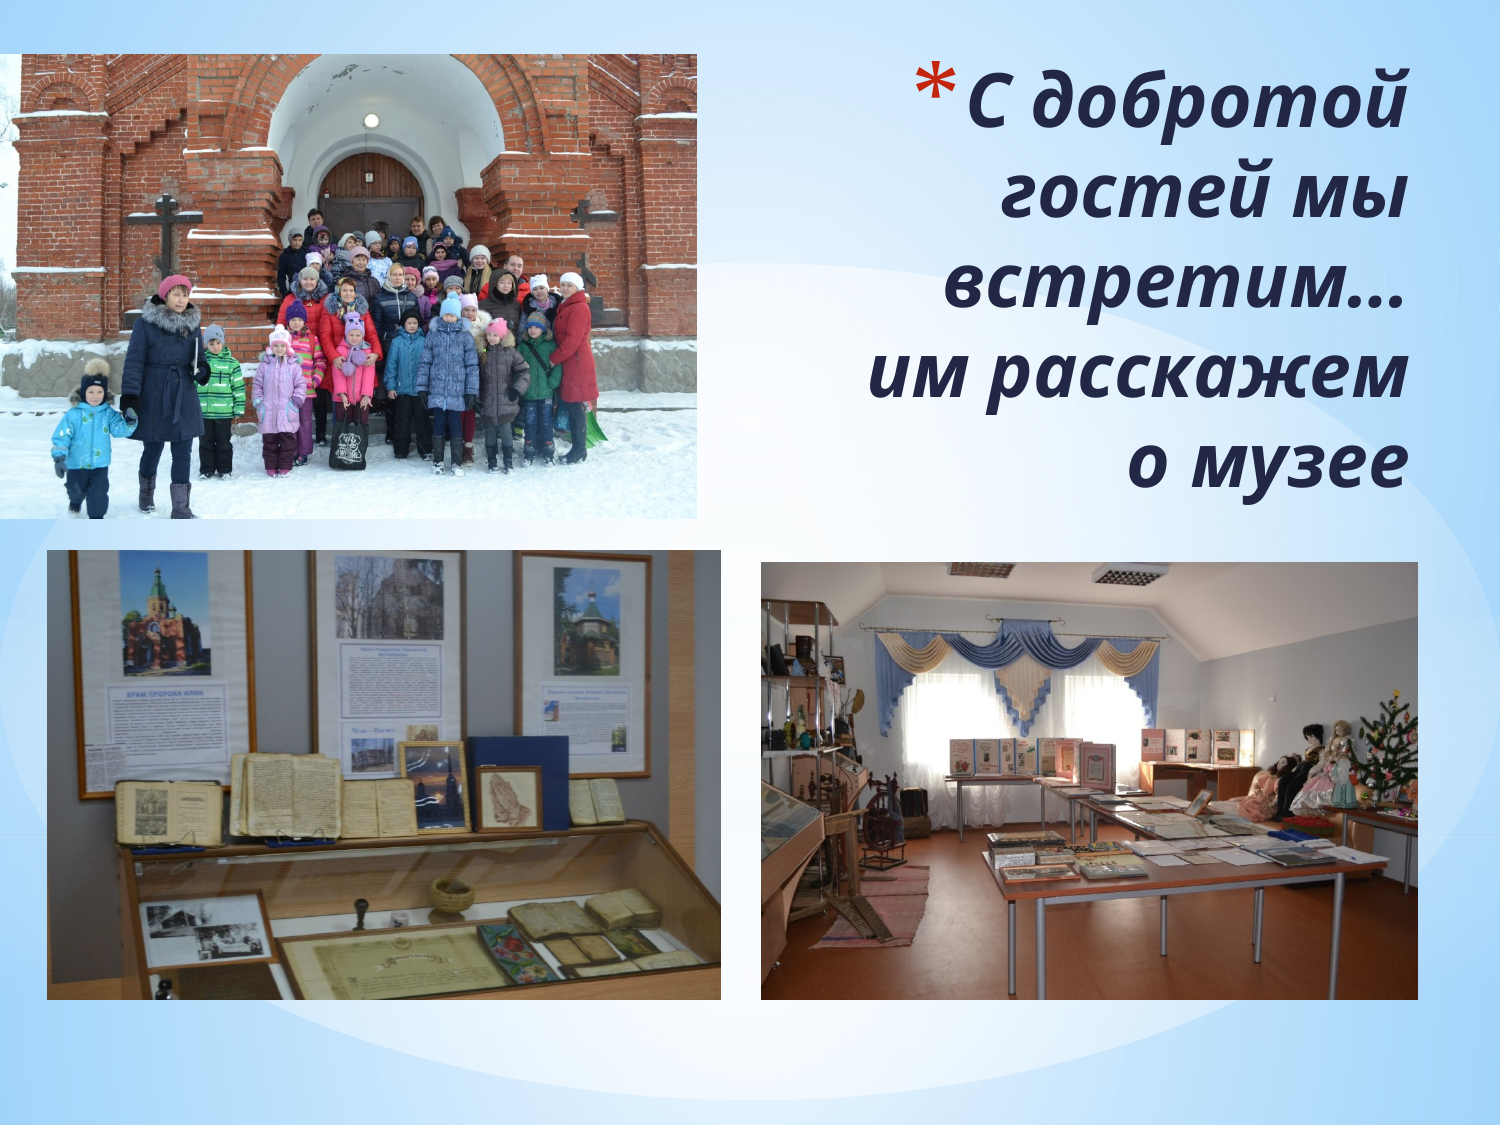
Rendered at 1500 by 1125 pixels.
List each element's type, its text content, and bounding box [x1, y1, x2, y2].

picture [0, 54, 698, 520]
picture [47, 550, 722, 1000]
title С добротой гостей мы встретим… им расскажем о музее [750, 45, 1425, 551]
picture [761, 562, 1418, 1000]
